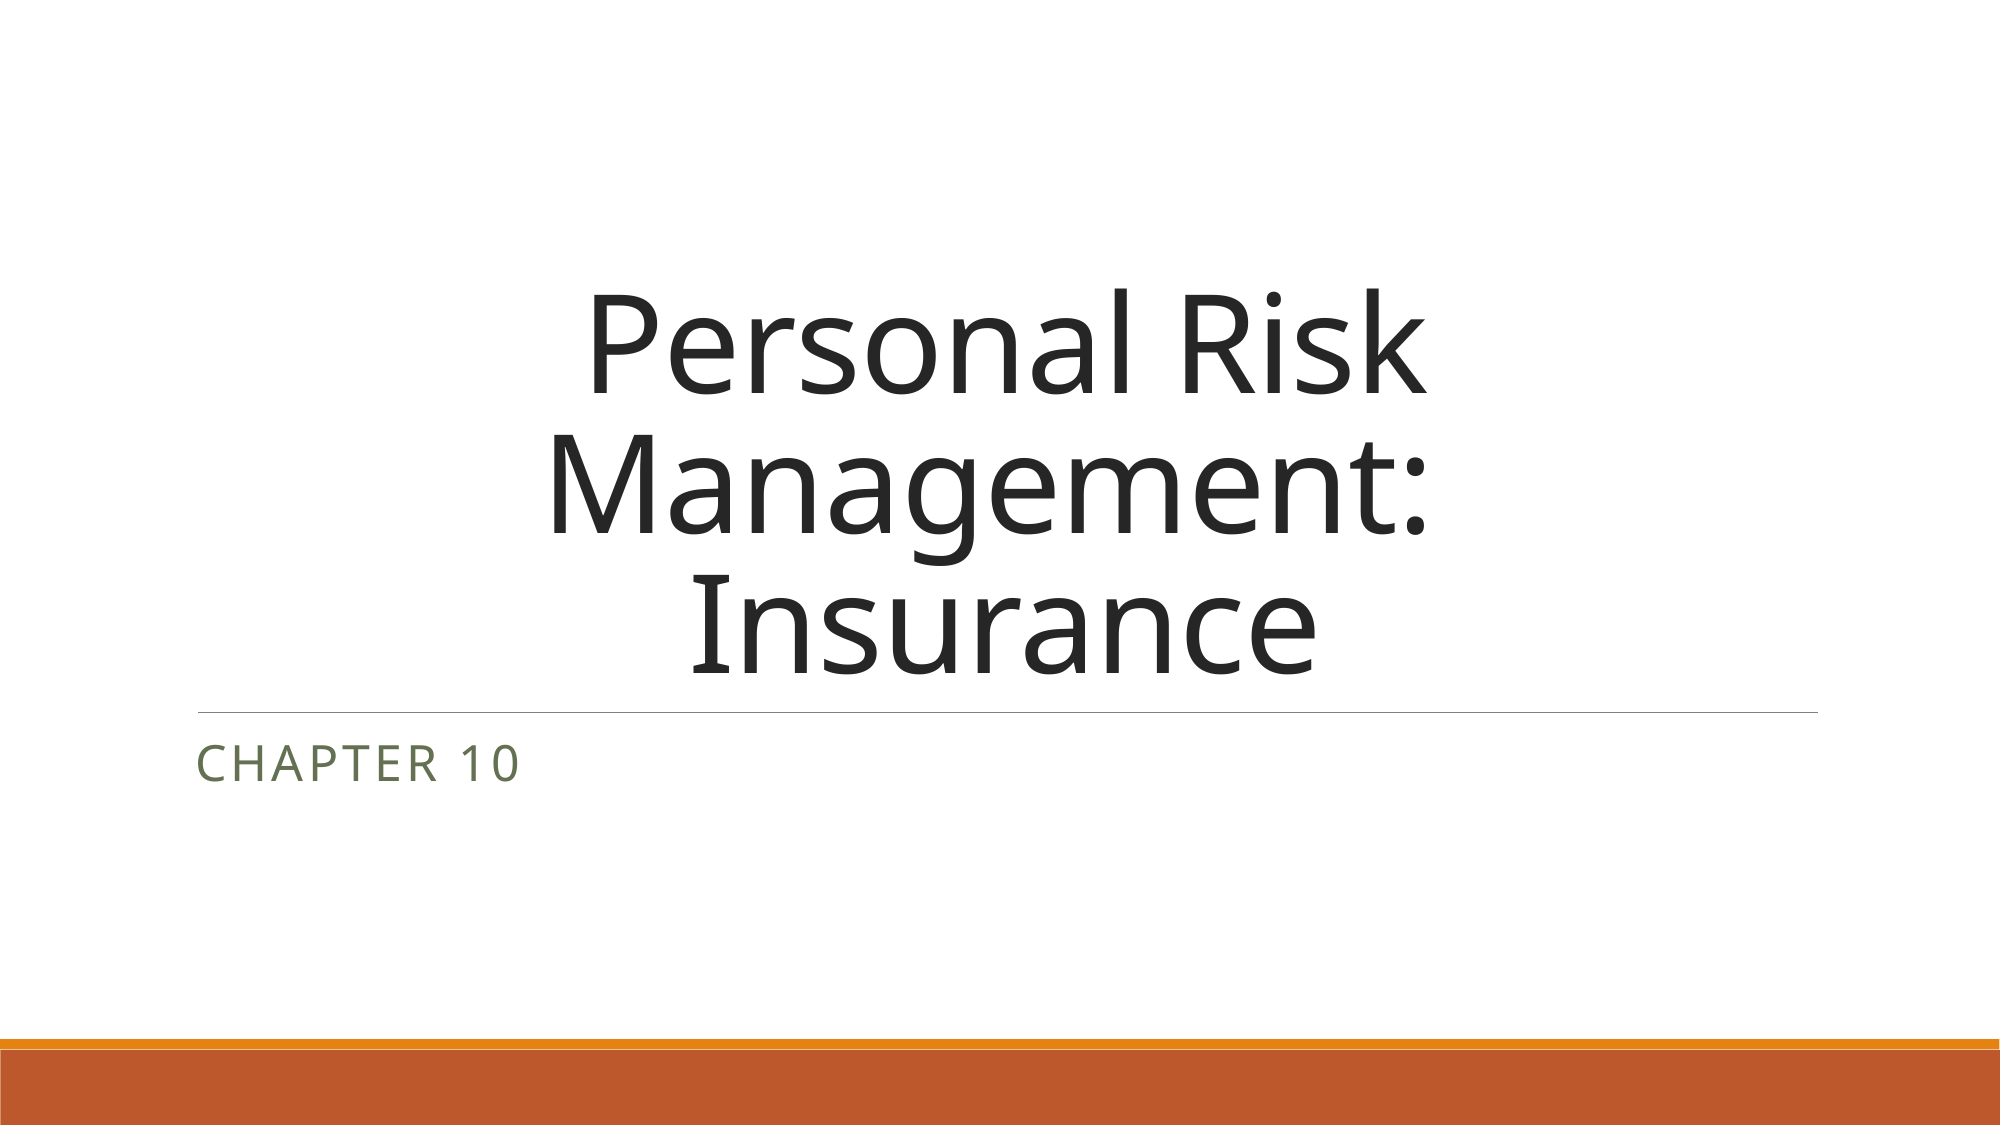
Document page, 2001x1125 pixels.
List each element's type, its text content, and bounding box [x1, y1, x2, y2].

title Personal Risk Management: Insurance [180, 124, 1830, 710]
list Chapter 10 [180, 730, 1830, 918]
